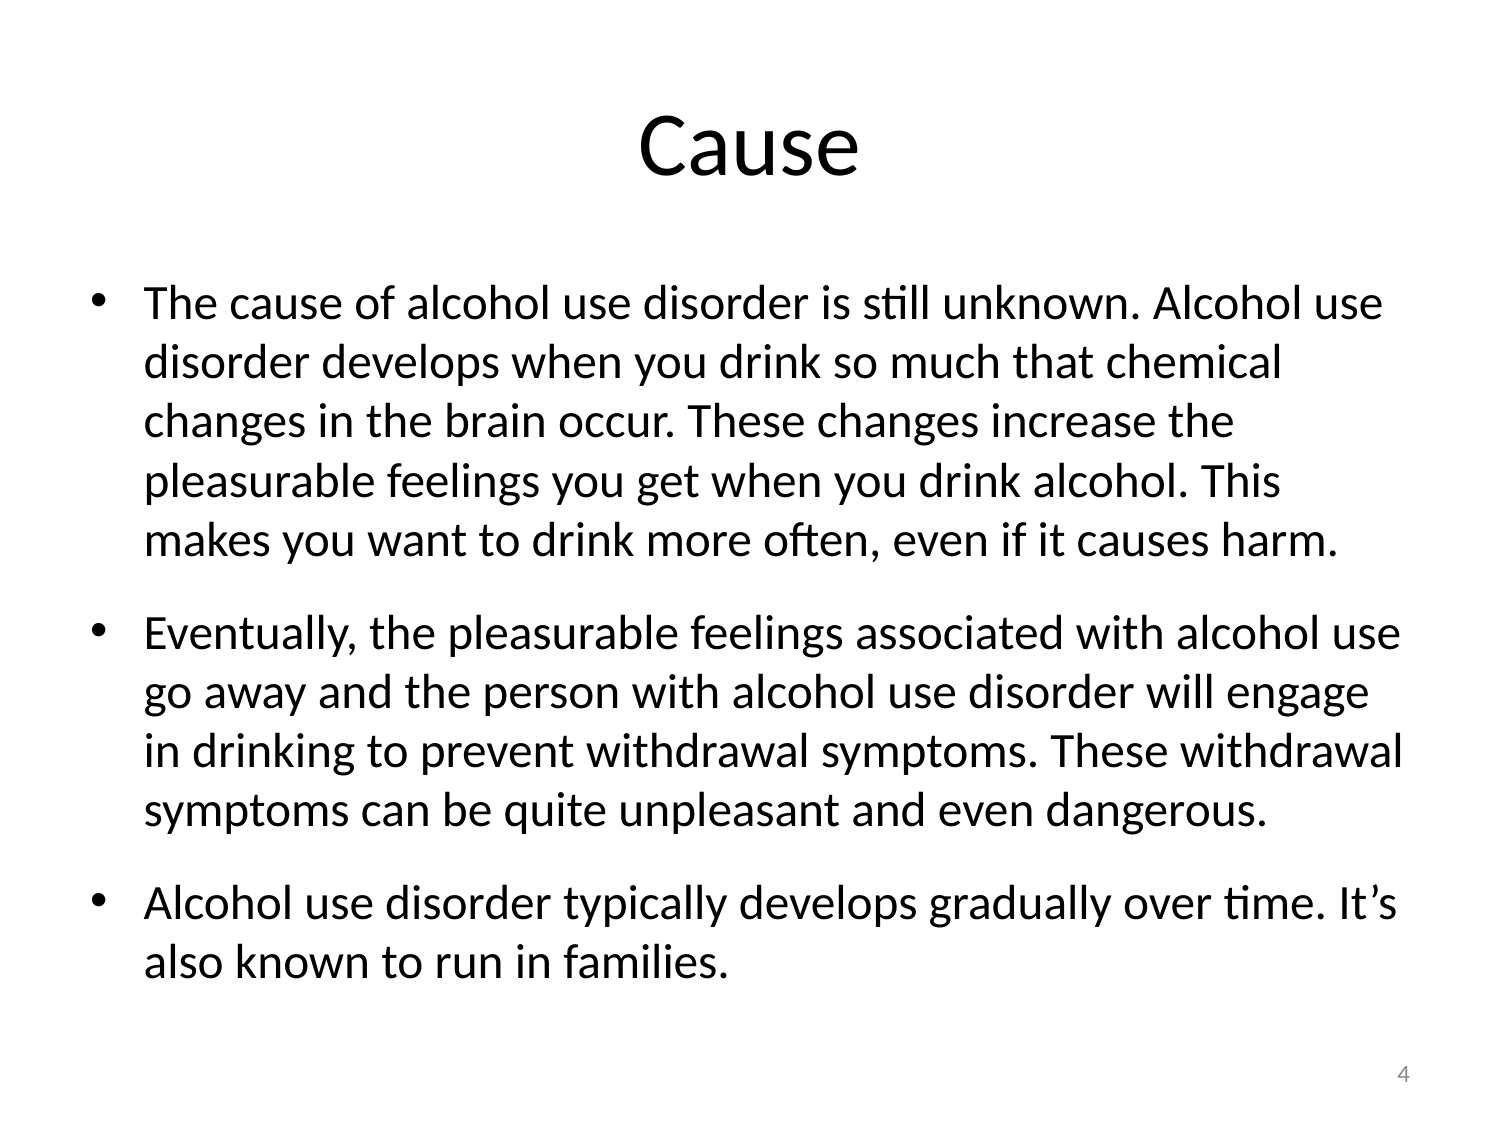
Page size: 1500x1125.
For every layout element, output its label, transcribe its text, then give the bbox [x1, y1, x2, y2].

list The cause of alcohol use disorder is still unknown. Alcohol use disorder develops when you drink so much that chemical changes in the brain occur. These changes increase the pleasurable feelings you get when you drink alcohol. This makes you want to drink more often, even if it causes harm. Eventually, the pleasurable feelings associated with alcohol use go away and the person with alcohol use disorder will engage in drinking to prevent withdrawal symptoms. These withdrawal symptoms can be quite unpleasant and even dangerous. Alcohol use disorder typically develops gradually over time. It’s also known to run in families. [75, 262, 1425, 1005]
title Cause [75, 45, 1425, 233]
slide_number 4 [1074, 1042, 1425, 1103]
